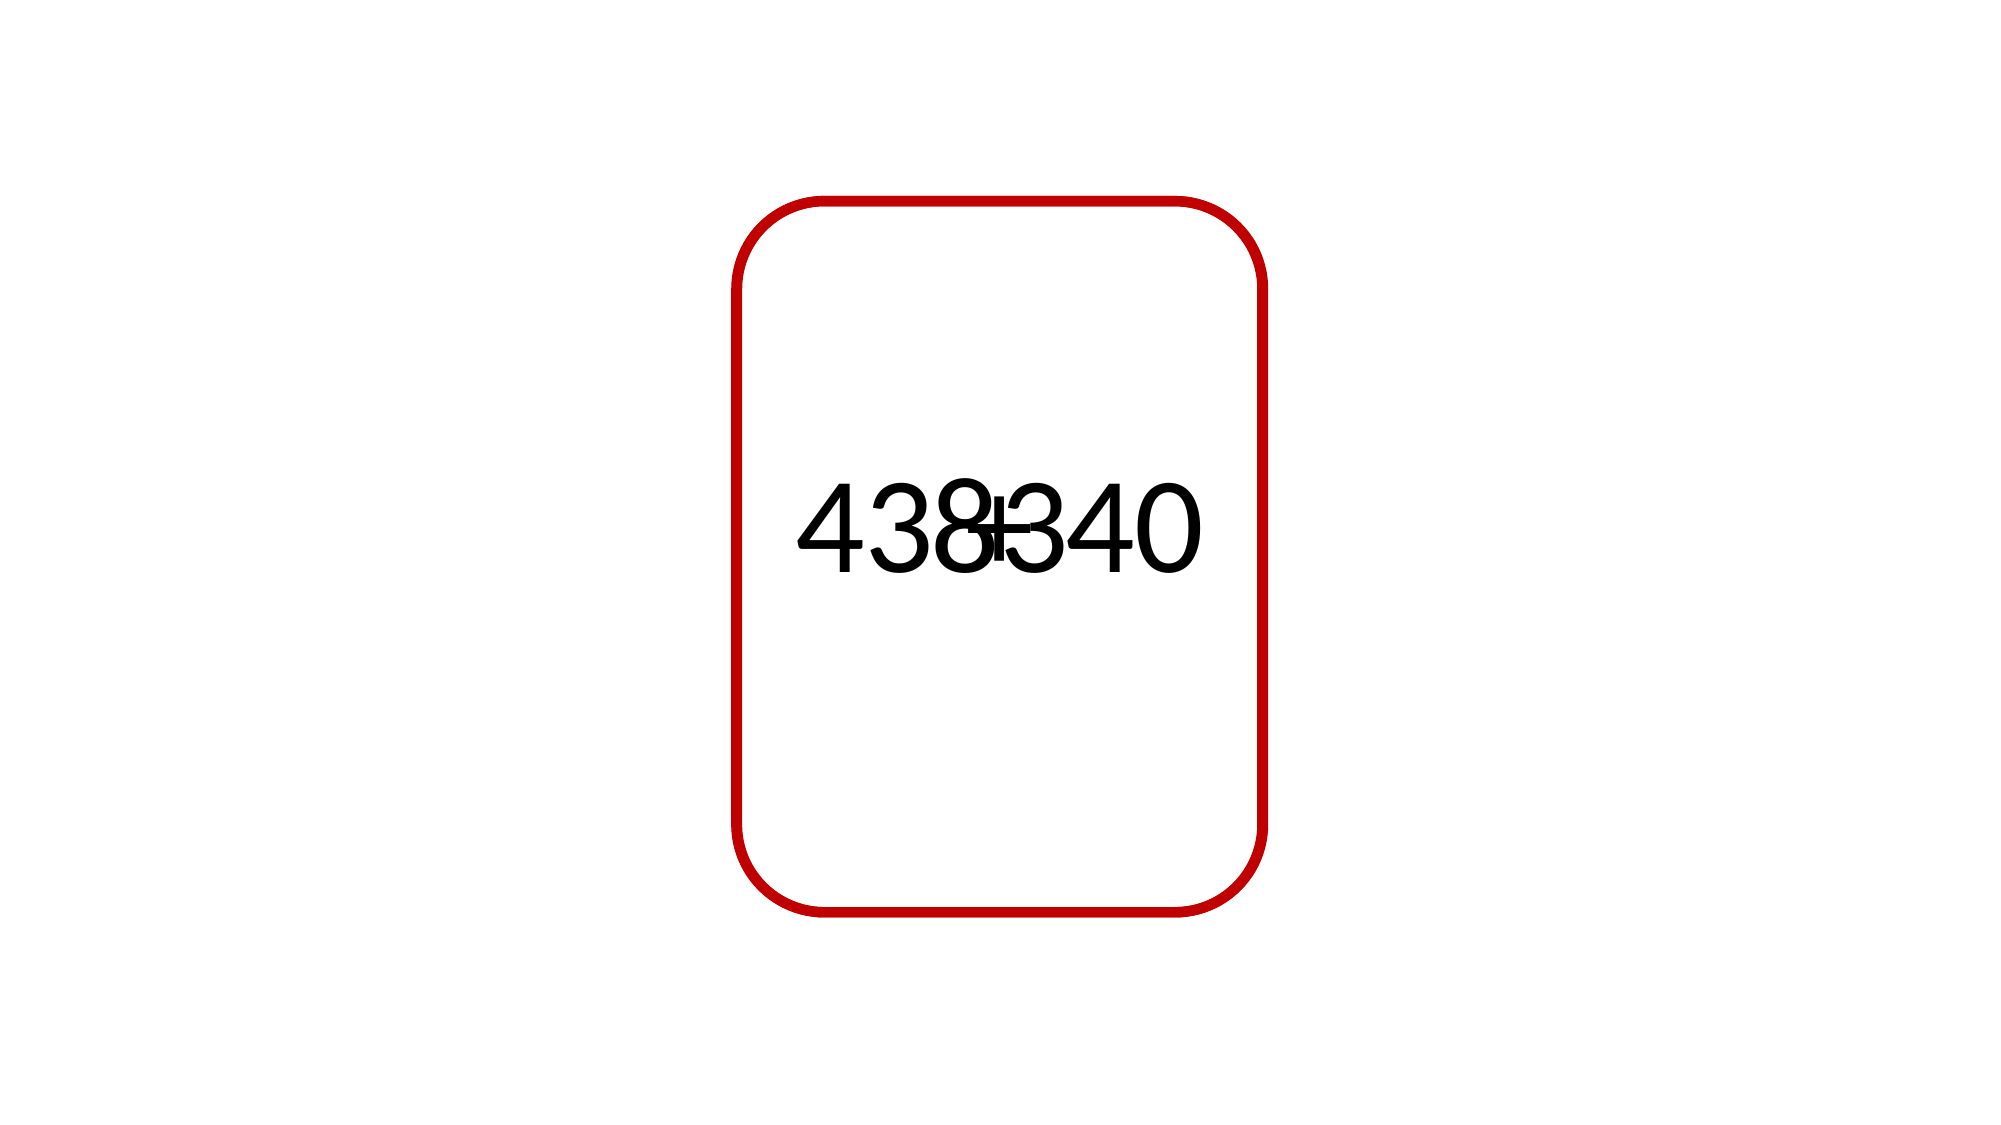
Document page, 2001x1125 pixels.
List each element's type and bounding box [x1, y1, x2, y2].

text_box [736, 201, 1263, 913]
